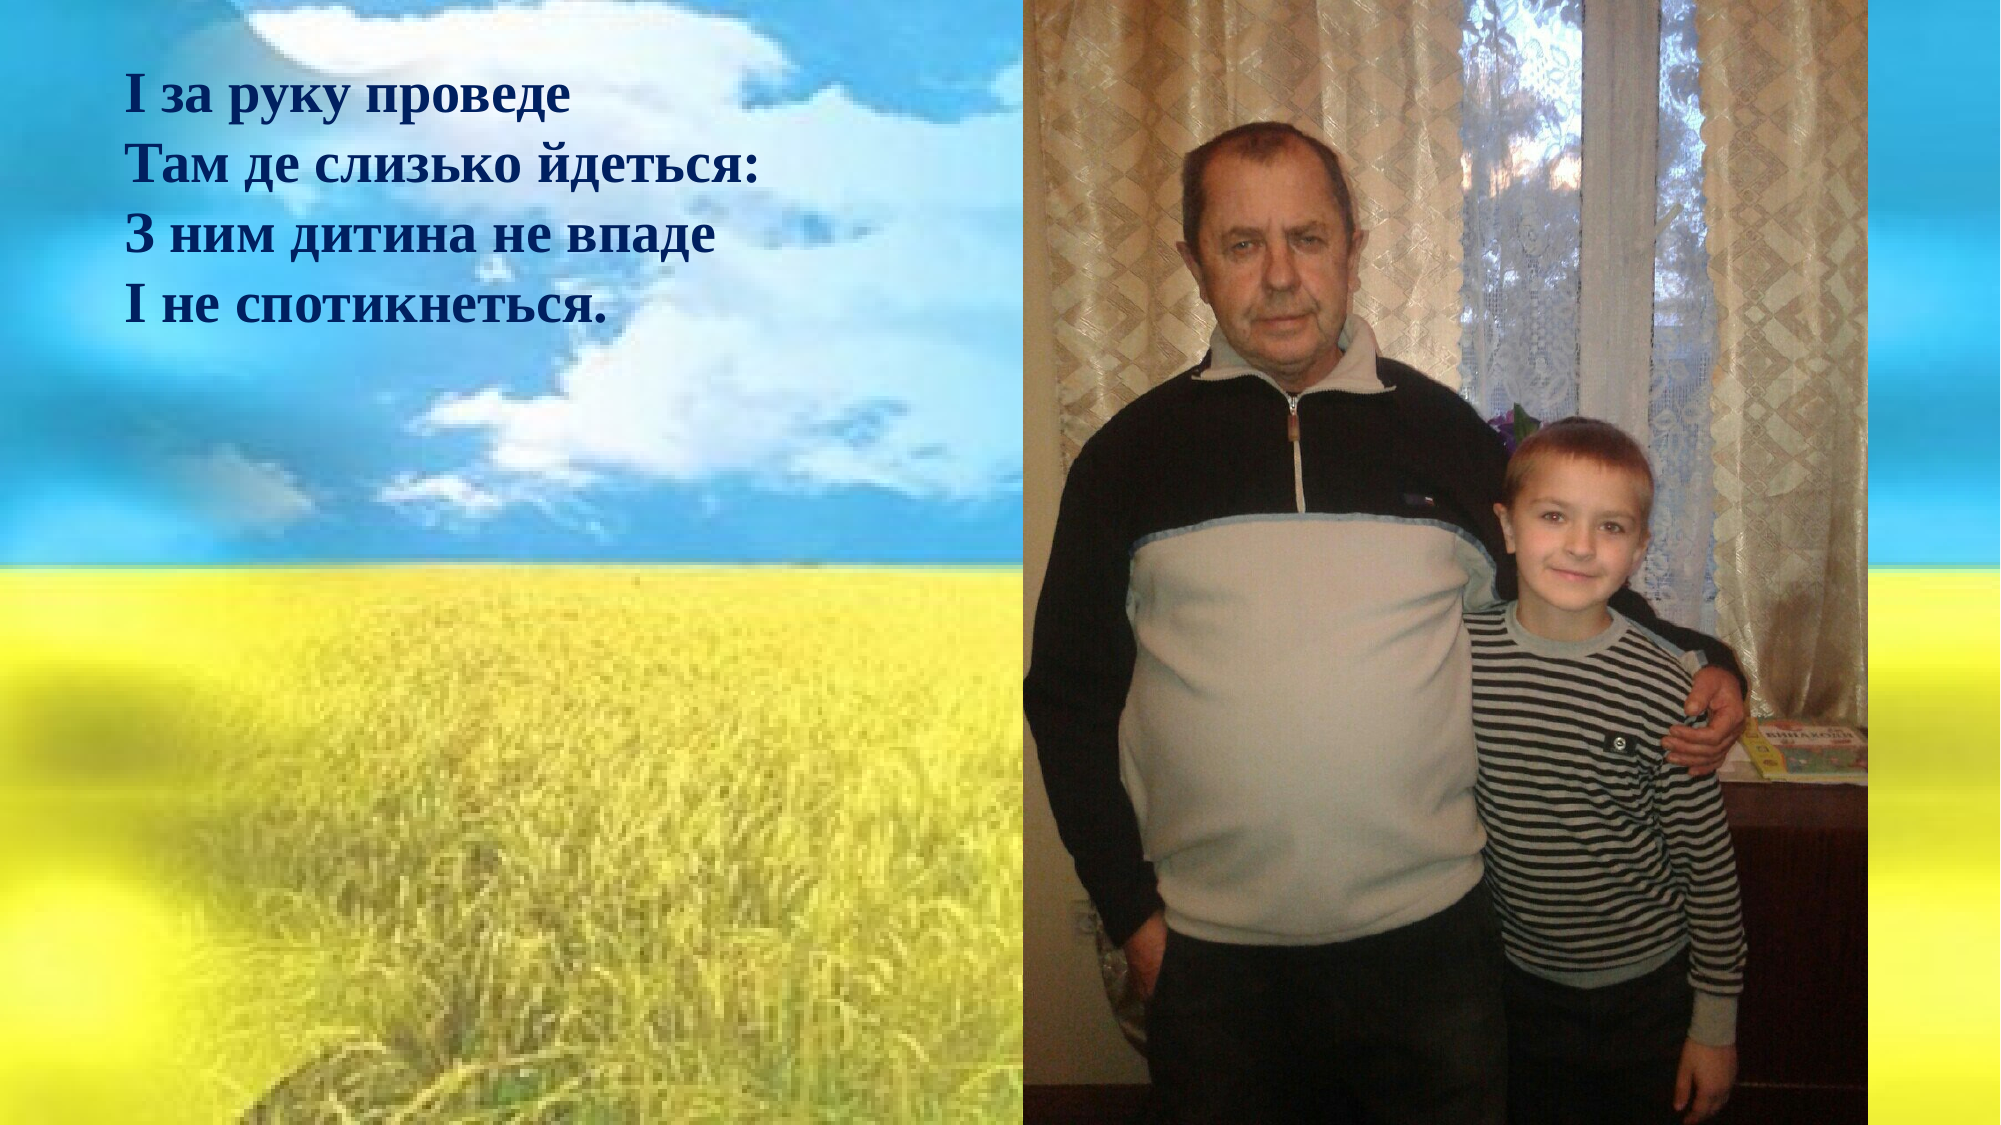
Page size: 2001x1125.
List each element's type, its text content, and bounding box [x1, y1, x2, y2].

text_box [137, 342, 1018, 1013]
picture [0, 0, 2001, 1125]
text_box І за руку проведе Там де слизько йдеться: З ним дитина не впаде І не спотикнеться. [109, 46, 1018, 342]
